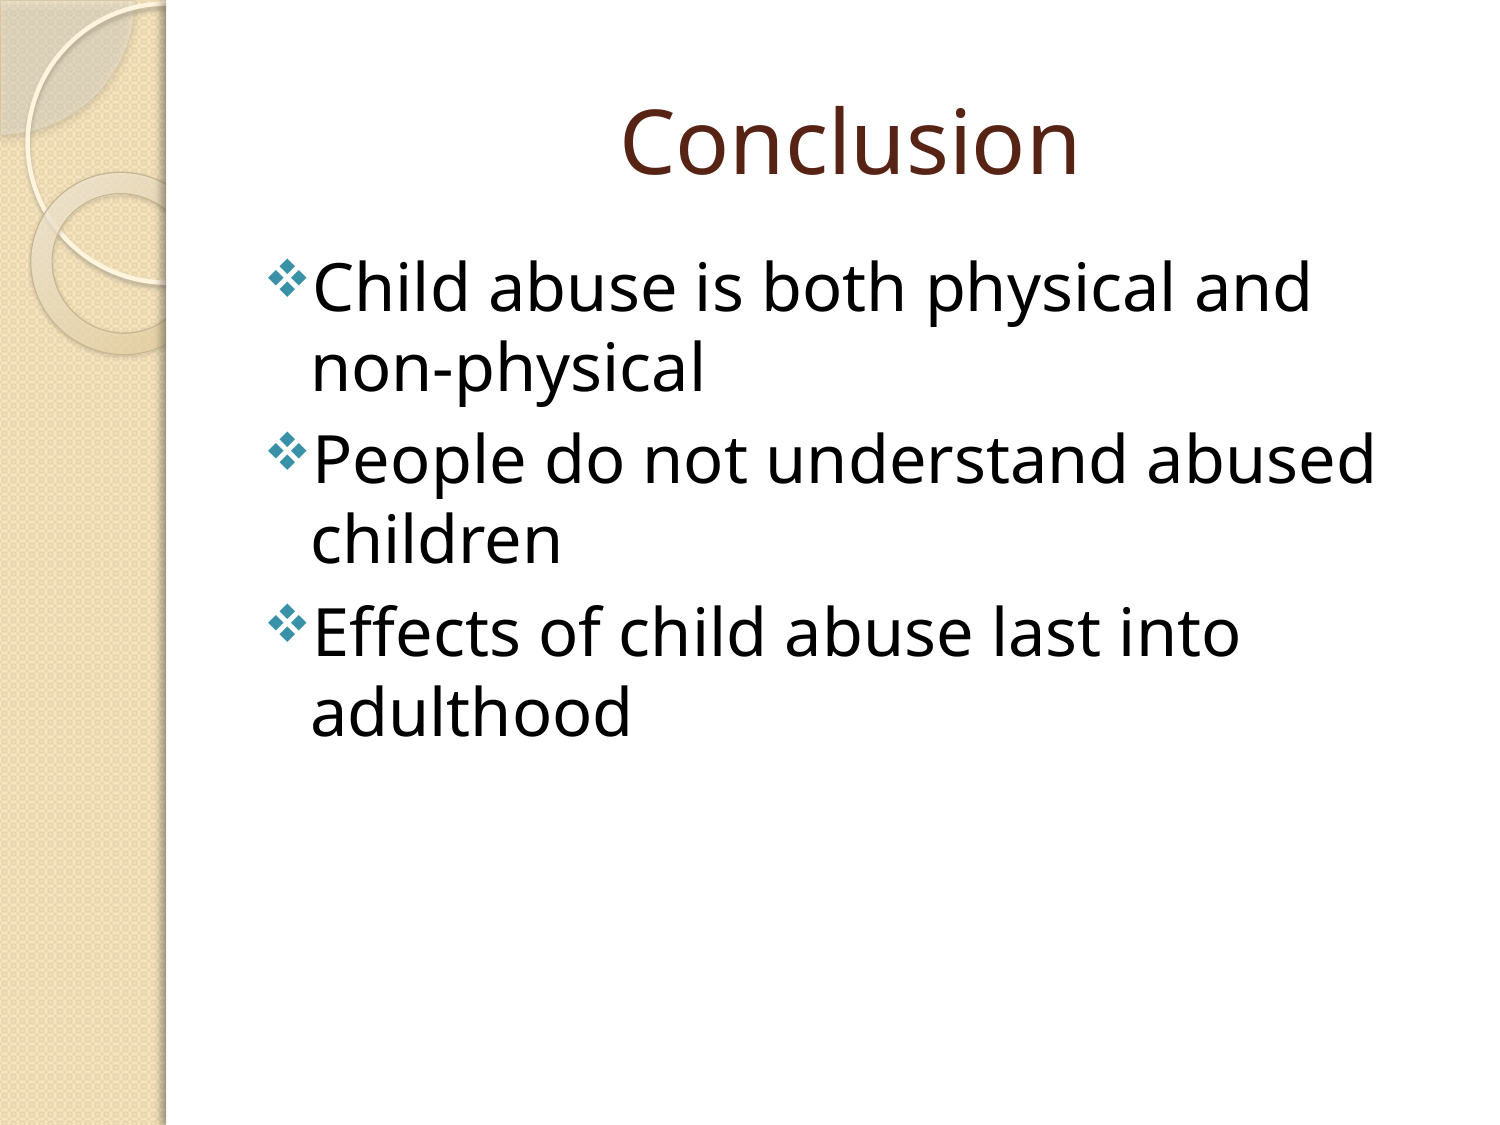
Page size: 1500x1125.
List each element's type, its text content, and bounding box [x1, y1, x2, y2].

title Conclusion [235, 45, 1466, 233]
list Child abuse is both physical and non-physical People do not understand abused children Effects of child abuse last into adulthood [235, 237, 1466, 1025]
